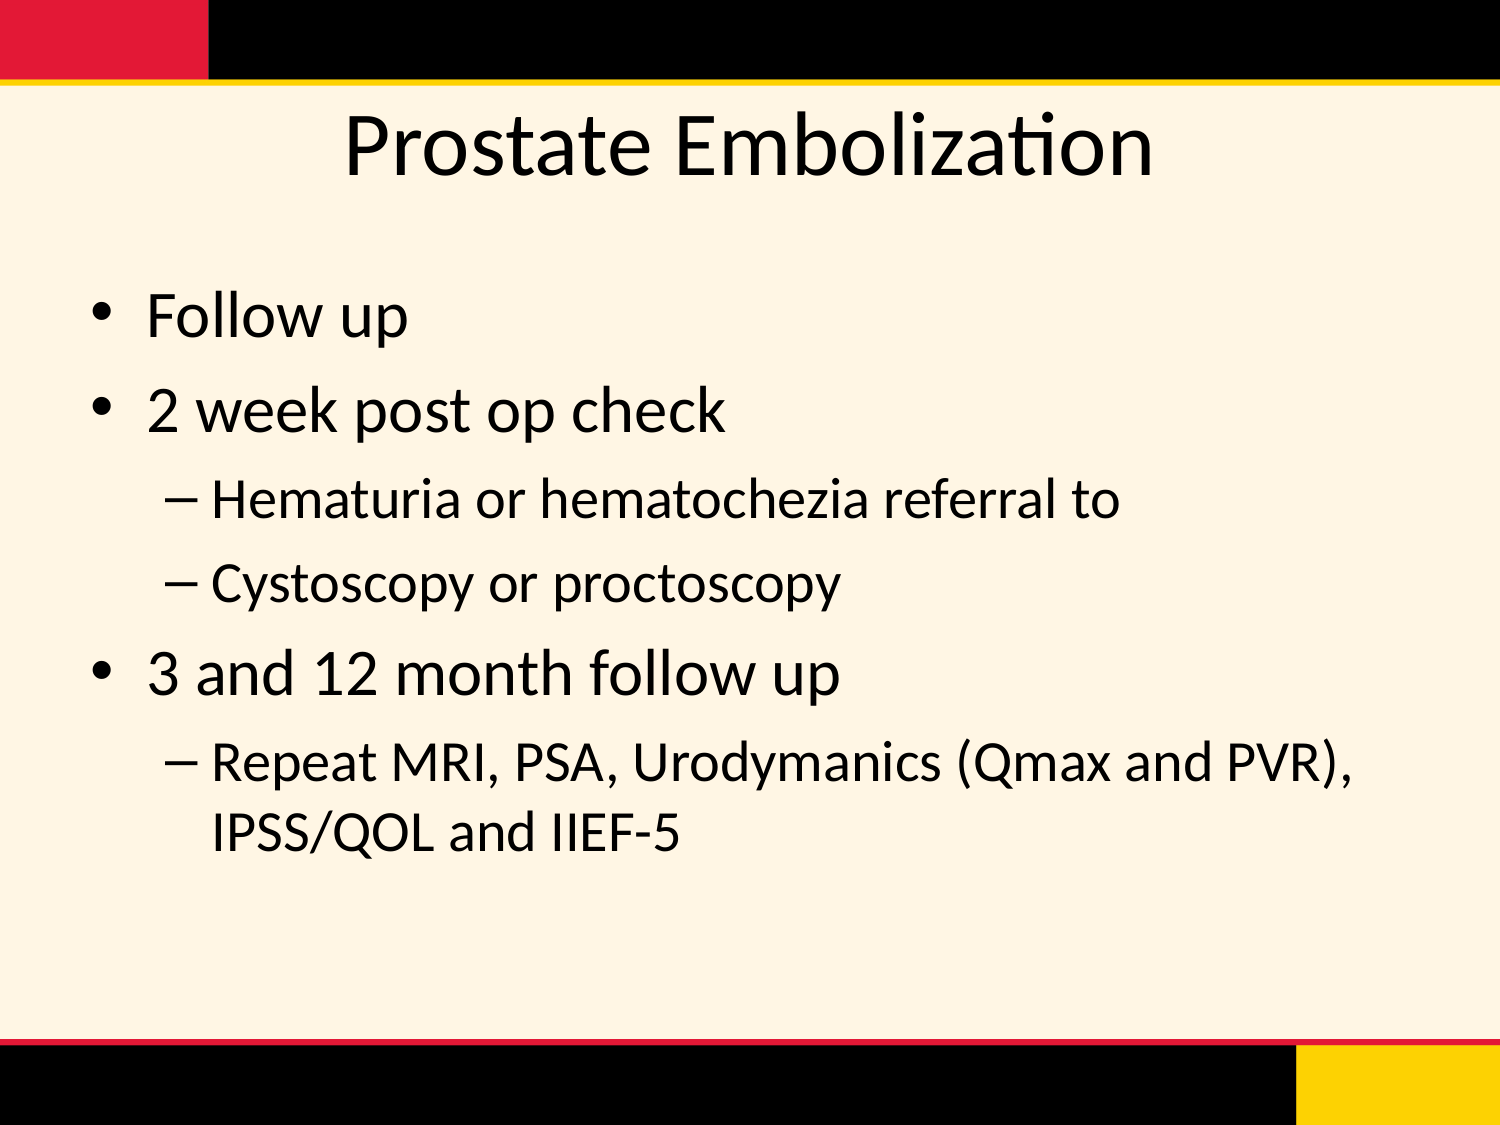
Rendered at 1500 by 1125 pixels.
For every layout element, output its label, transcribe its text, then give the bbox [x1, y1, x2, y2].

title Prostate Embolization [74, 14, 1426, 261]
picture [0, 0, 1500, 1125]
list Follow up 2 week post op check Hematuria or hematochezia referral to Cystoscopy or proctoscopy 3 and 12 month follow up Repeat MRI, PSA, Urodymanics (Qmax and PVR), IPSS/QOL and IIEF-5 [74, 261, 1426, 1125]
